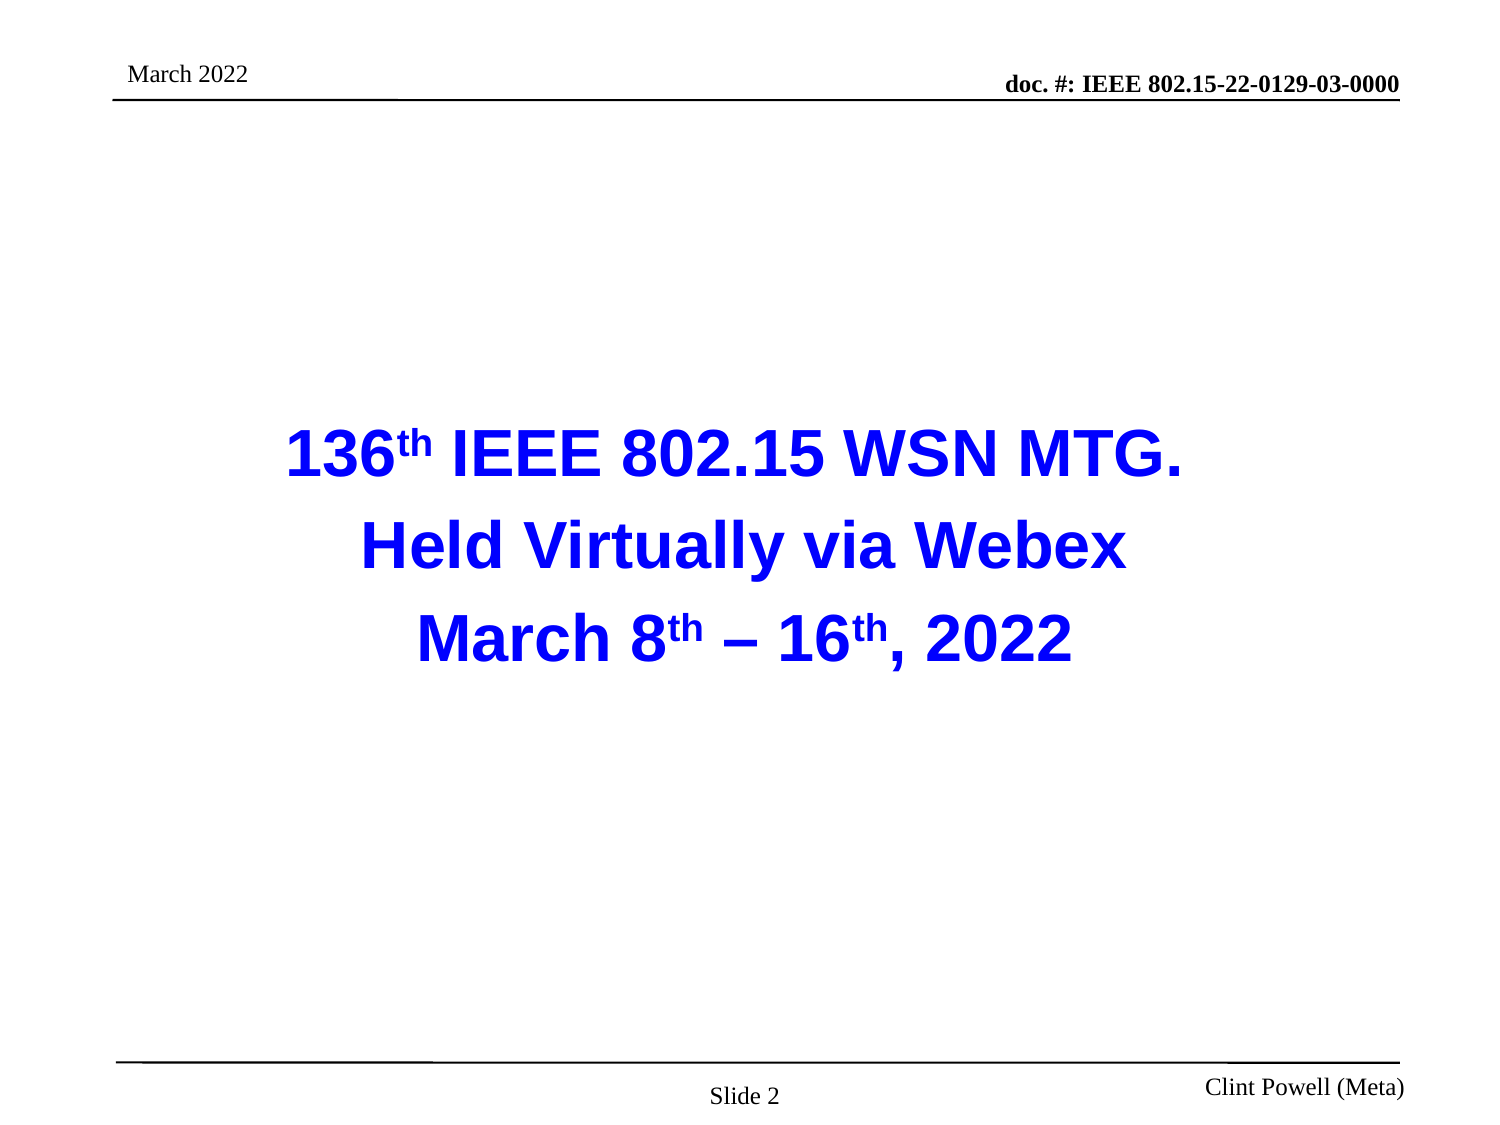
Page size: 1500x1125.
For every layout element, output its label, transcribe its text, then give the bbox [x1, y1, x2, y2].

slide_number Slide 2 [690, 1075, 799, 1115]
list 136th IEEE 802.15 WSN MTG. Held Virtually via Webex March 8th – 16th, 2022 [107, 402, 1382, 723]
